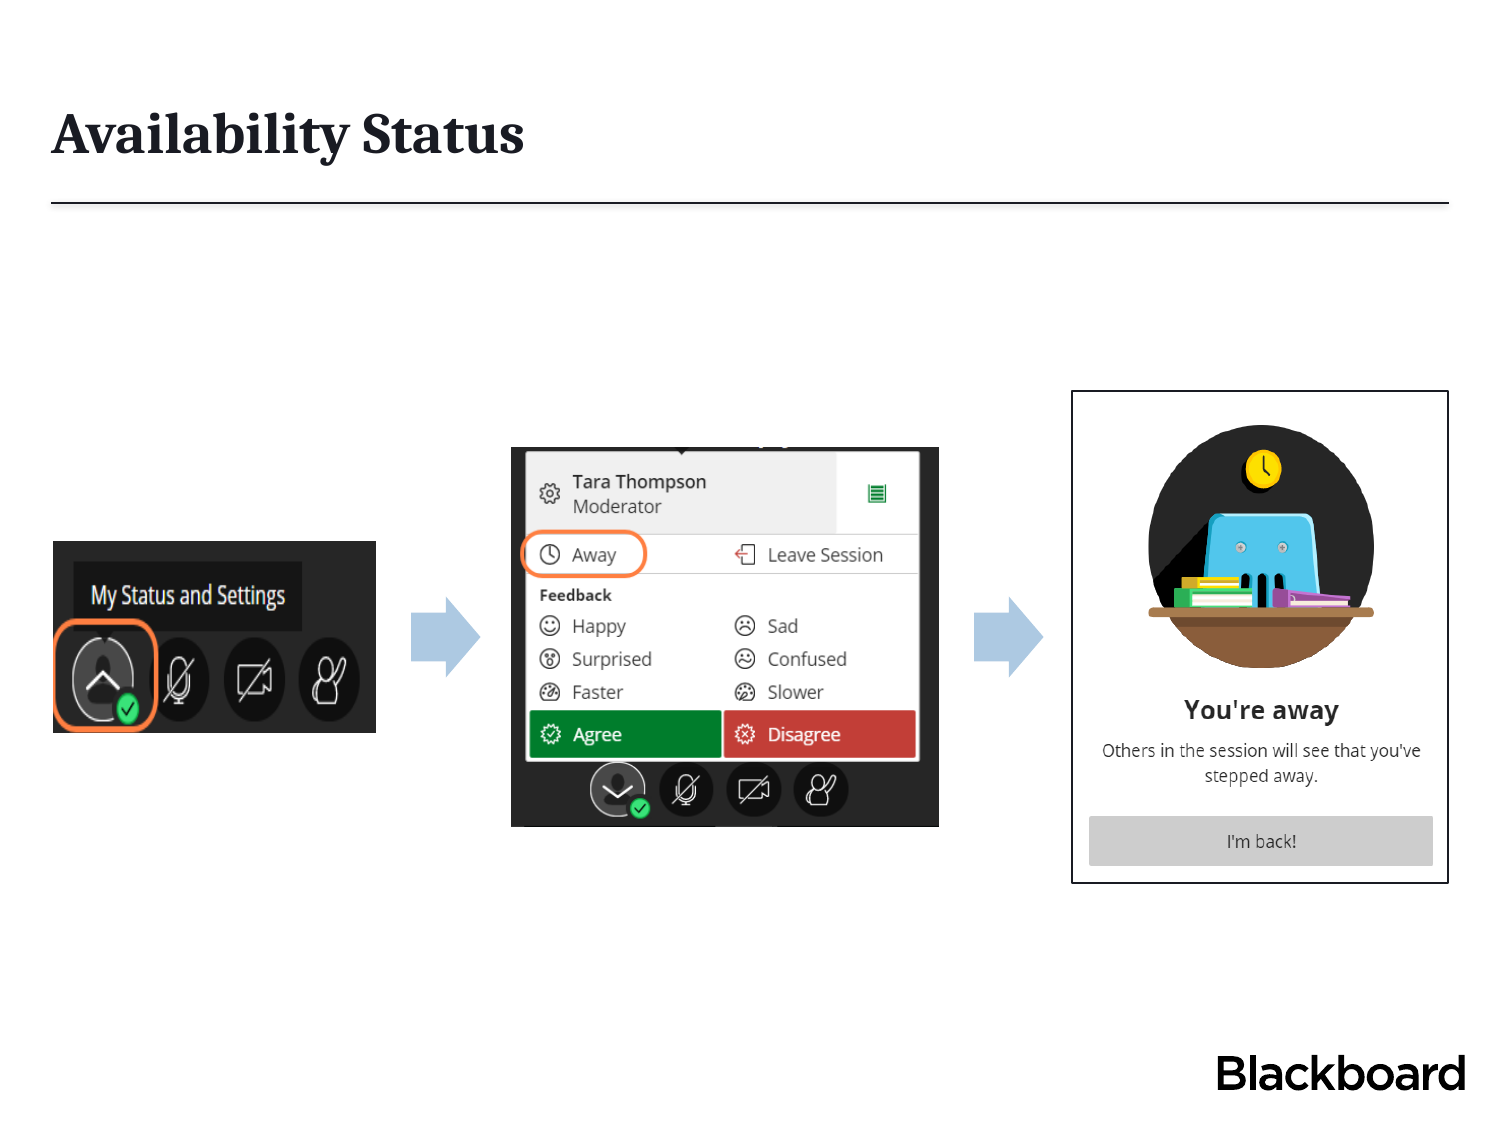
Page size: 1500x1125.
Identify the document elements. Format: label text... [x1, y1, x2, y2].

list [50, 253, 1449, 1022]
title Availability Status [51, 46, 1449, 174]
